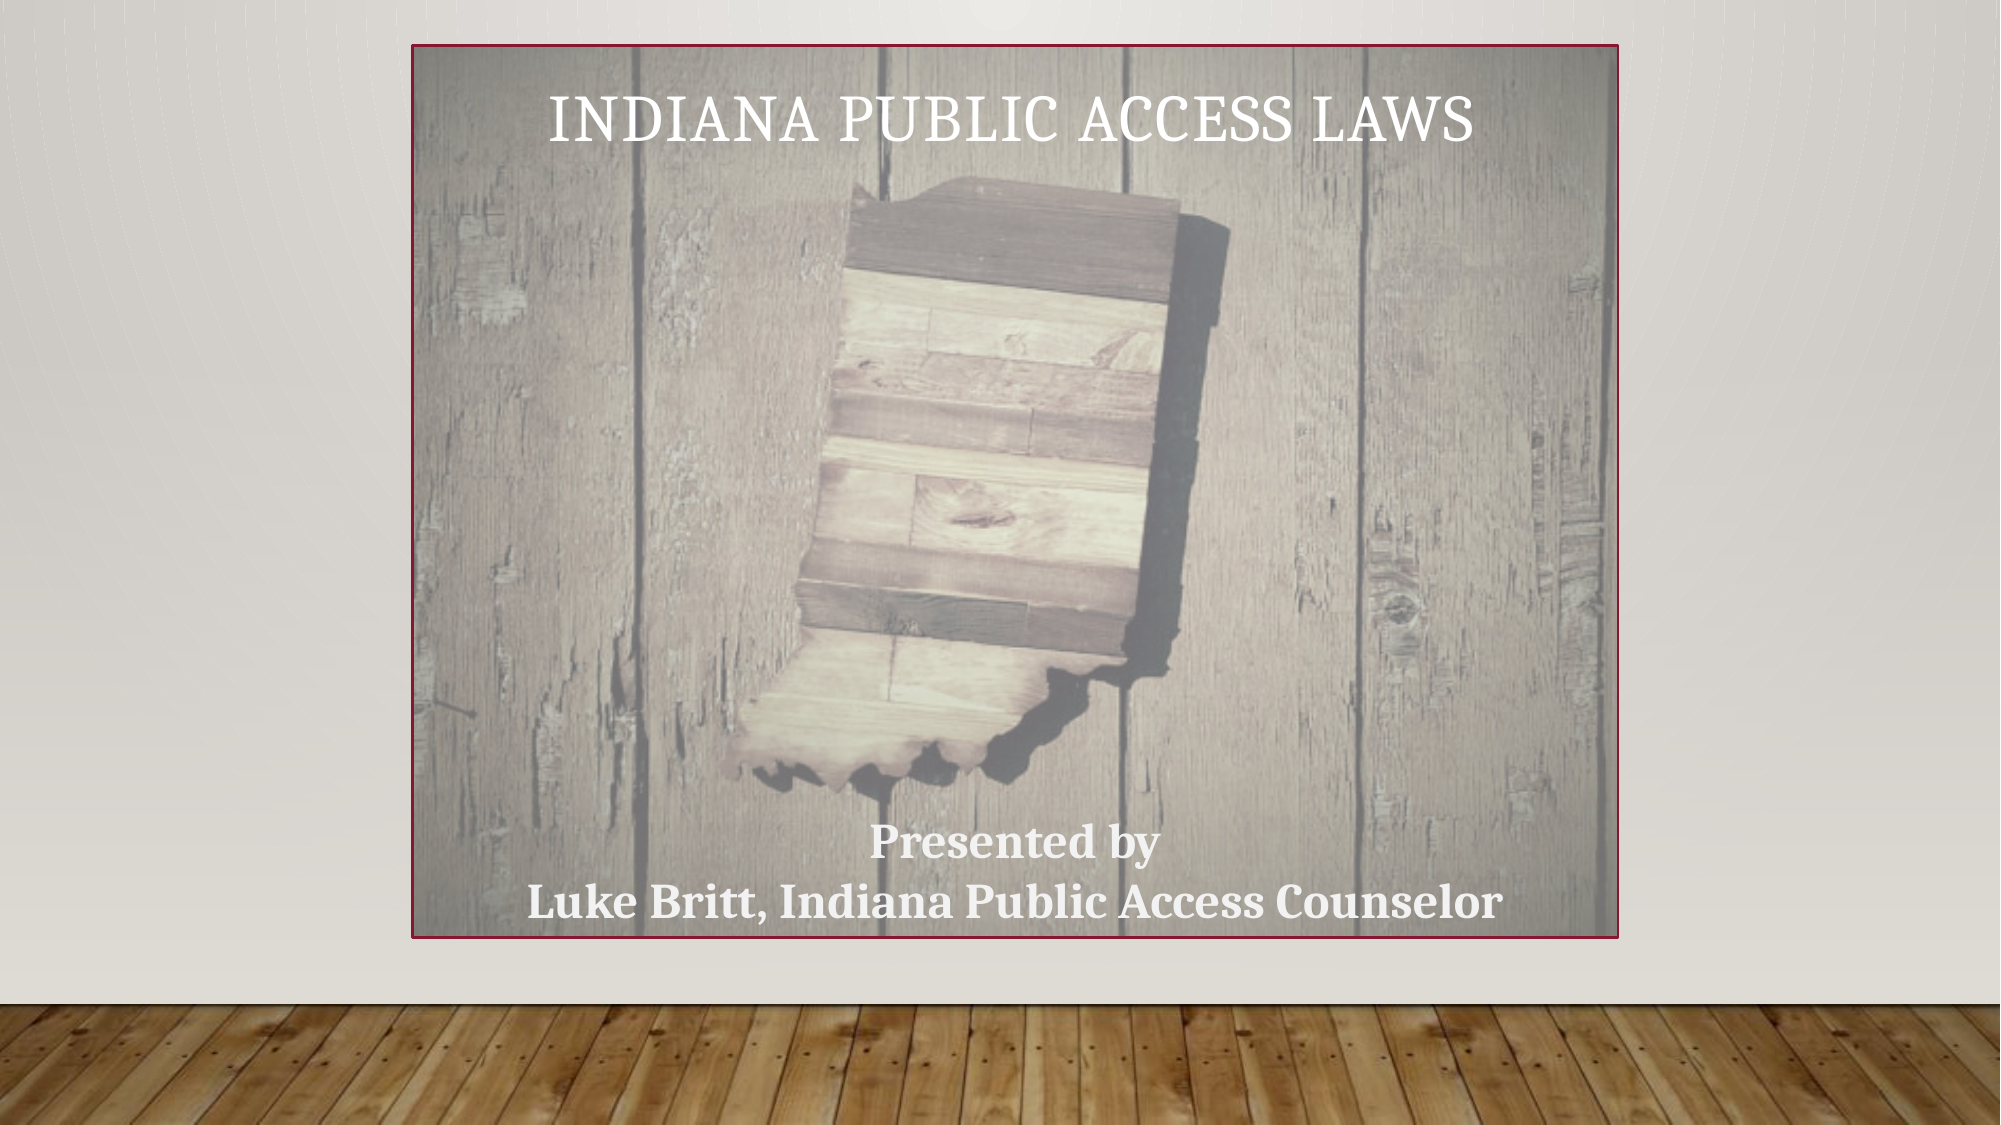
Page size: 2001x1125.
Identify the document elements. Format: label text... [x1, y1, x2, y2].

text_box [411, 291, 1619, 939]
text_box Presented by Luke Britt, Indiana Public Access Counselor [471, 801, 1559, 936]
picture [0, 1004, 2000, 1125]
title INDIANA PUBLIC ACCESS LAWS [362, 0, 1638, 291]
